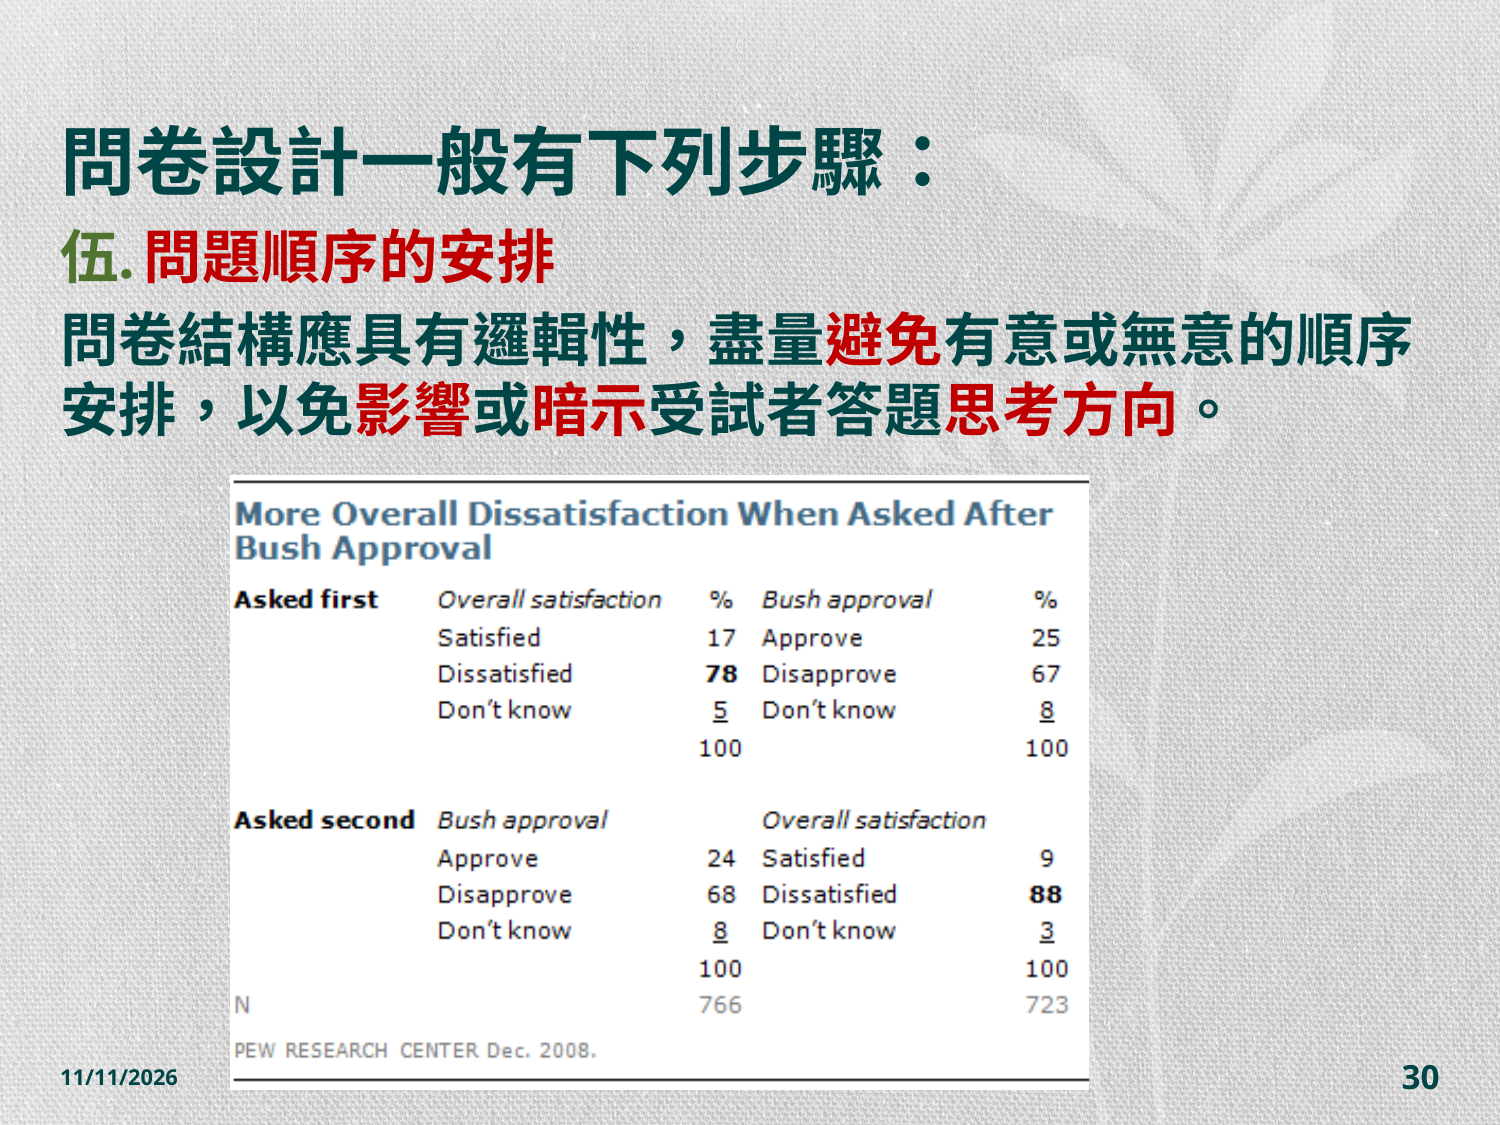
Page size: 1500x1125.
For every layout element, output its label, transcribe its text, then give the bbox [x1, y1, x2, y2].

title 問卷設計一般有下列步驟： [45, 37, 1455, 213]
slide_number 30 [1310, 1054, 1455, 1103]
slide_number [45, 1054, 396, 1103]
picture [229, 475, 1089, 1090]
list 問題順序的安排 問卷結構應具有邏輯性，盡量避免有意或無意的順序安排，以免影響或暗示受試者答題思考方向。 [45, 213, 1455, 1023]
